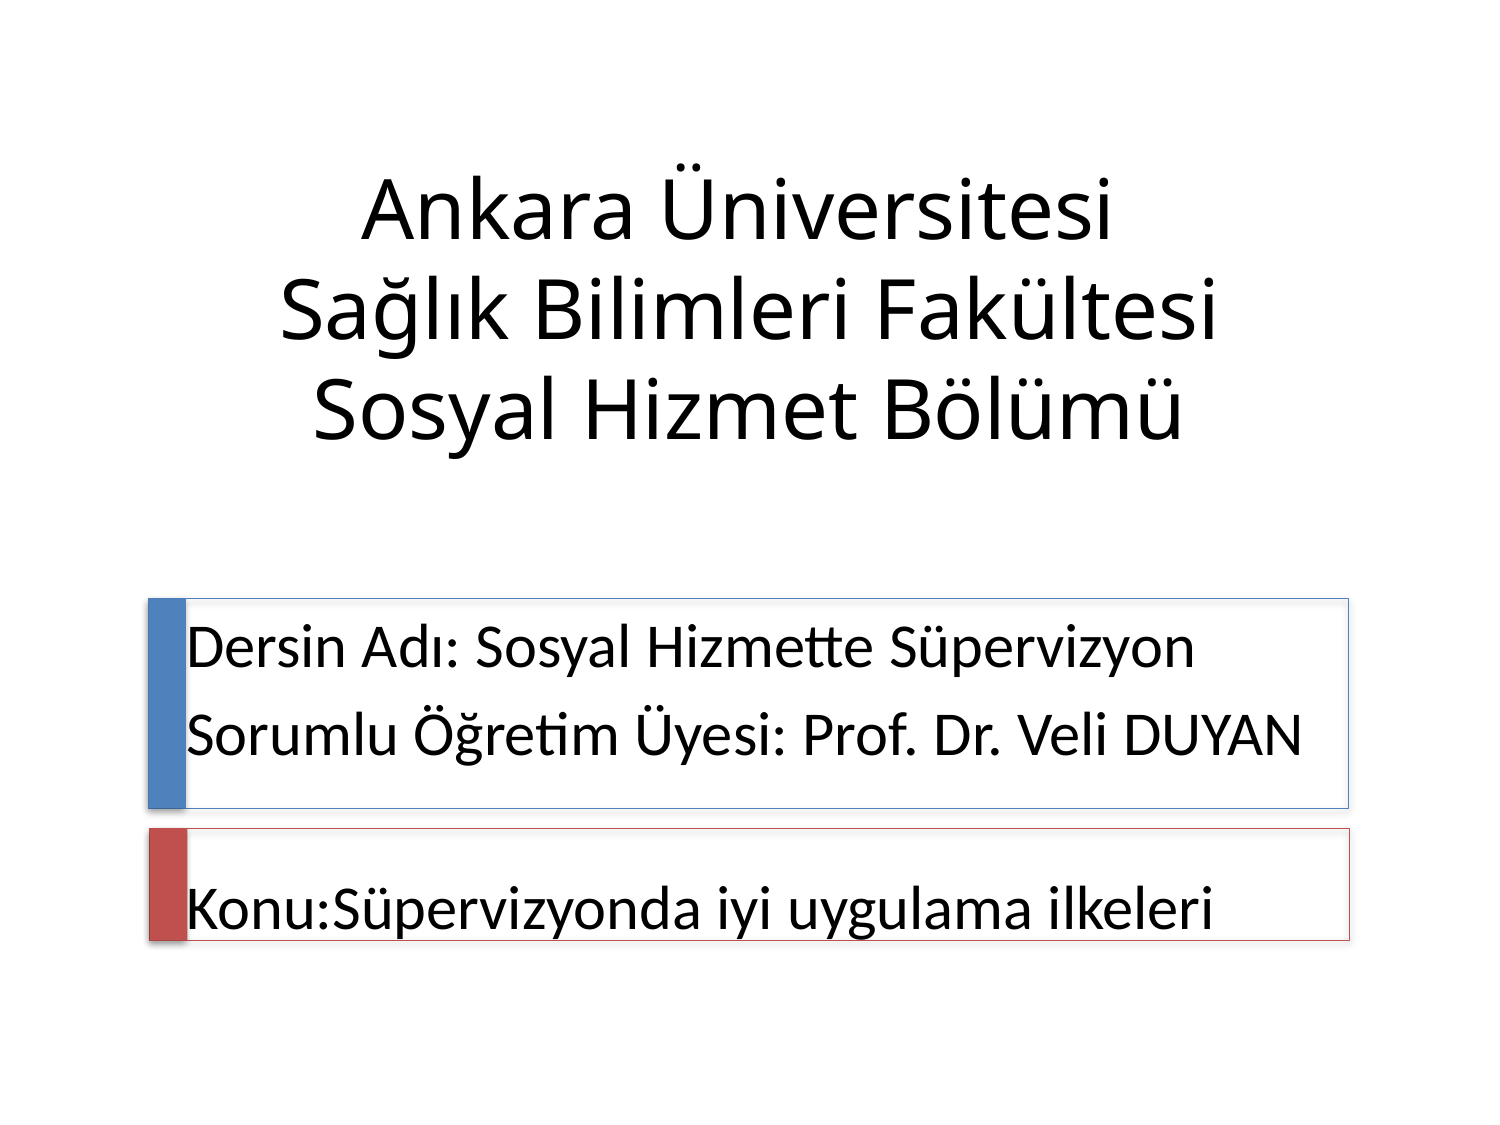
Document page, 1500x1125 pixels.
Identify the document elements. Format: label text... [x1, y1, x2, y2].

title Ankara Üniversitesi Sağlık Bilimleri Fakültesi Sosyal Hizmet Bölümü [112, 149, 1388, 591]
subtitle Dersin Adı: Sosyal Hizmette Süpervizyon Sorumlu Öğretim Üyesi: Prof. Dr. Veli DUYAN Konu:Süpervizyonda iyi uygulama ilkeleri [171, 597, 1442, 941]
